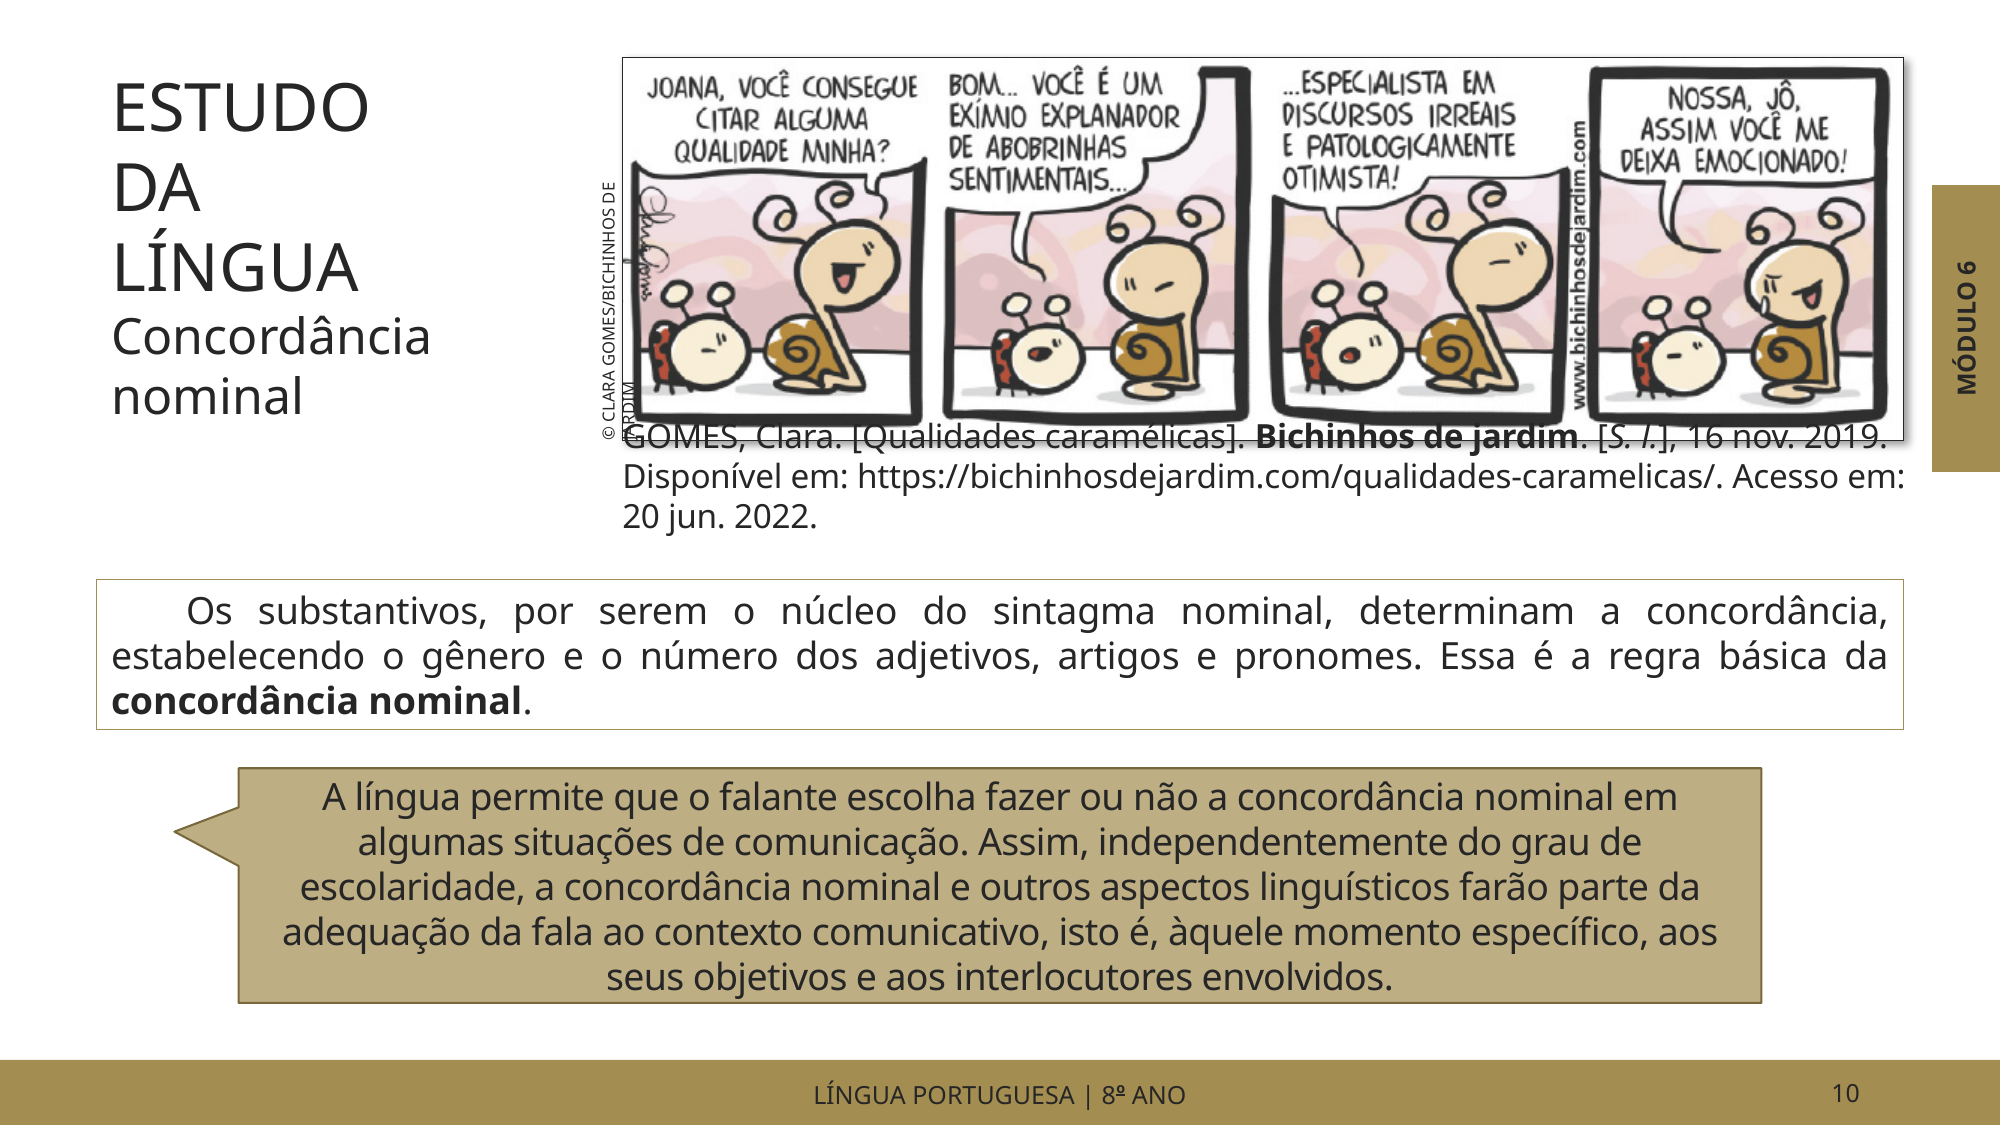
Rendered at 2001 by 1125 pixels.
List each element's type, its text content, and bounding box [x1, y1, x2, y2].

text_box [1932, 185, 2000, 472]
text_box [0, 1059, 2000, 1125]
text_box ESTUDO DA LÍNGUA Concordância nominal [96, 57, 464, 432]
text_box A língua permite que o falante escolha fazer ou não a concordância nominal em algumas situações de comunicação. Assim, independentemente do grau de escolaridade, a concordância nominal e outros aspectos linguísticos farão parte da adequação da fala ao contexto comunicativo, isto é, àquele momento específico, aos seus objetivos e aos interlocutores envolvidos. [173, 767, 1763, 1004]
text_box 10 [1412, 1065, 1875, 1123]
text_box LÍNGUA PORTUGUESA | 8o ANO [662, 1065, 1338, 1123]
text_box Os substantivos, por serem o núcleo do sintagma nominal, determinam a concordância, estabelecendo o gênero e o número dos adjetivos, artigos e pronomes. Essa é a regra básica da concordância nominal. [96, 579, 1904, 730]
picture [622, 57, 1904, 441]
text_box GOMES, Clara. [Qualidades caramélicas]. Bichinhos de jardim. [S. l.], 16 nov. 2019. Disponível em: https://bichinhosdejardim.com/qualidades-caramelicas/. Acesso em: 20 jun. 2022. [622, 409, 1915, 541]
text_box © CLARA GOMES/BICHINHOS DE JARDIM [597, 123, 622, 441]
